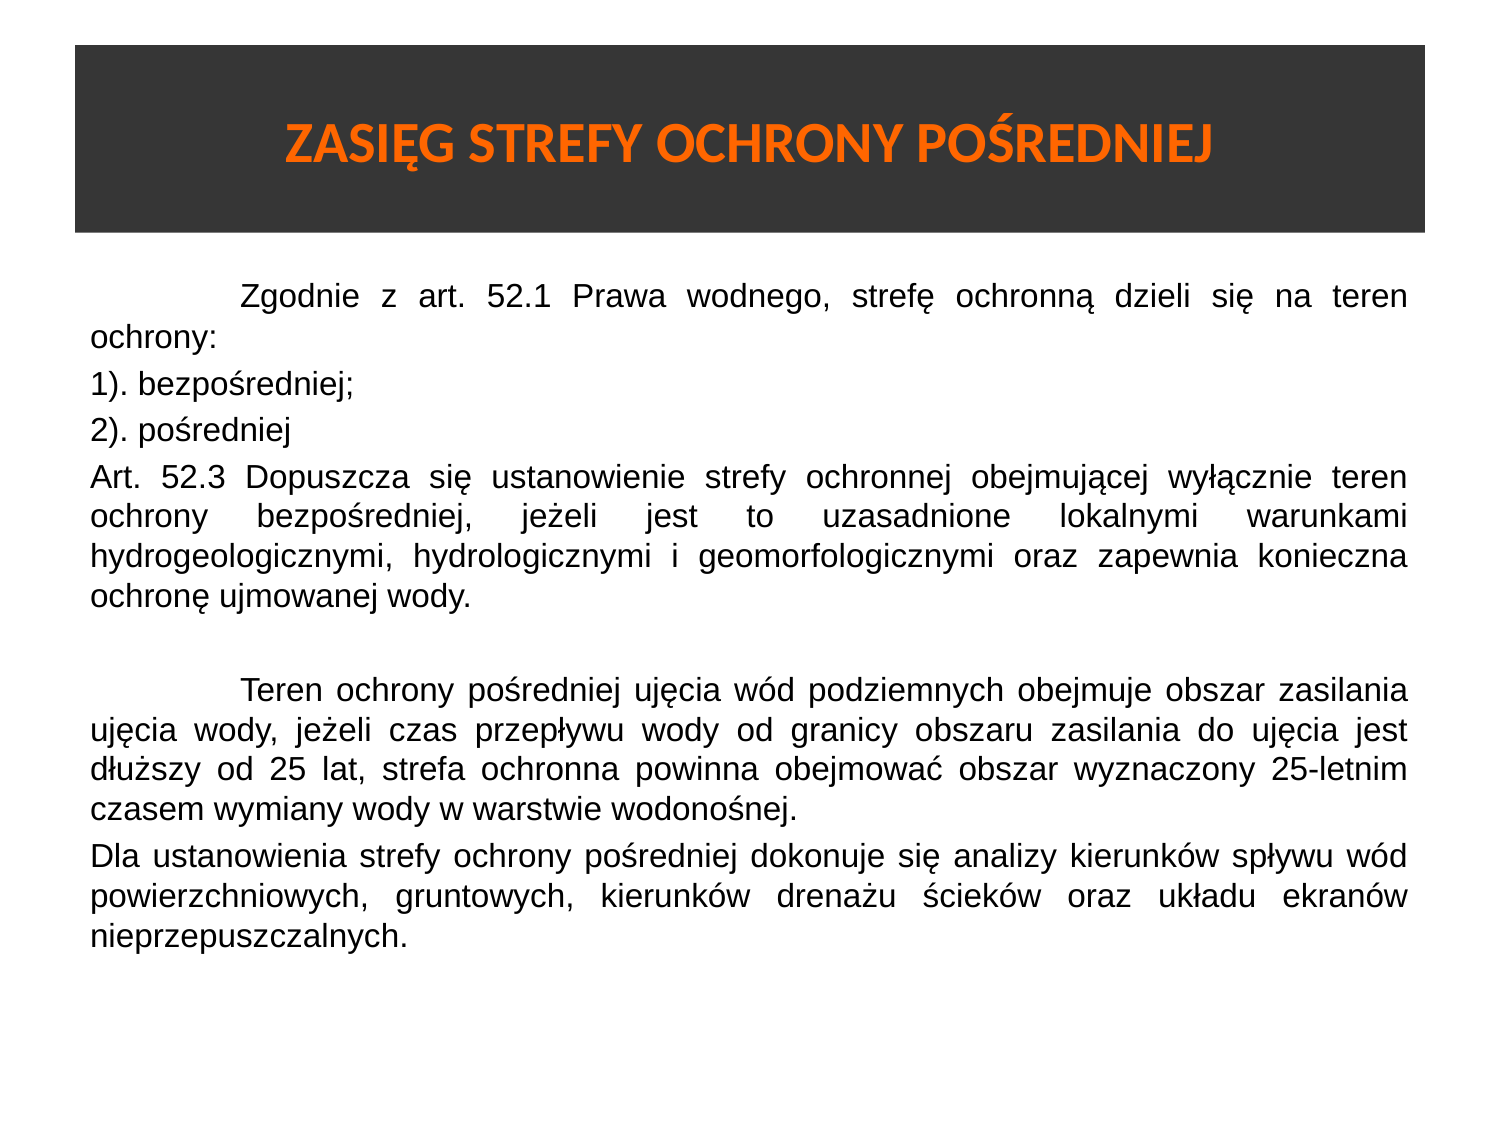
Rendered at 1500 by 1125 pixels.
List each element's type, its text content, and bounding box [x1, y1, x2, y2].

title ZASIĘG STREFY OCHRONY POŚREDNIEJ [74, 44, 1426, 233]
list Zgodnie z art. 52.1 Prawa wodnego, strefę ochronną dzieli się na teren ochrony: 1). bezpośredniej; 2). pośredniej Art. 52.3 Dopuszcza się ustanowienie strefy ochronnej obejmującej wyłącznie teren ochrony bezpośredniej, jeżeli jest to uzasadnione lokalnymi warunkami hydrogeologicznymi, hydrologicznymi i geomorfologicznymi oraz zapewnia konieczna ochronę ujmowanej wody. Teren ochrony pośredniej ujęcia wód podziemnych obejmuje obszar zasilania ujęcia wody, jeżeli czas przepływu wody od granicy obszaru zasilania do ujęcia jest dłuższy od 25 lat, strefa ochronna powinna obejmować obszar wyznaczony 25-letnim czasem wymiany wody w warstwie wodonośnej. Dla ustanowienia strefy ochrony pośredniej dokonuje się analizy kierunków spływu wód powierzchniowych, gruntowych, kierunków drenażu ścieków oraz układu ekranów nieprzepuszczalnych. [74, 262, 1426, 1024]
